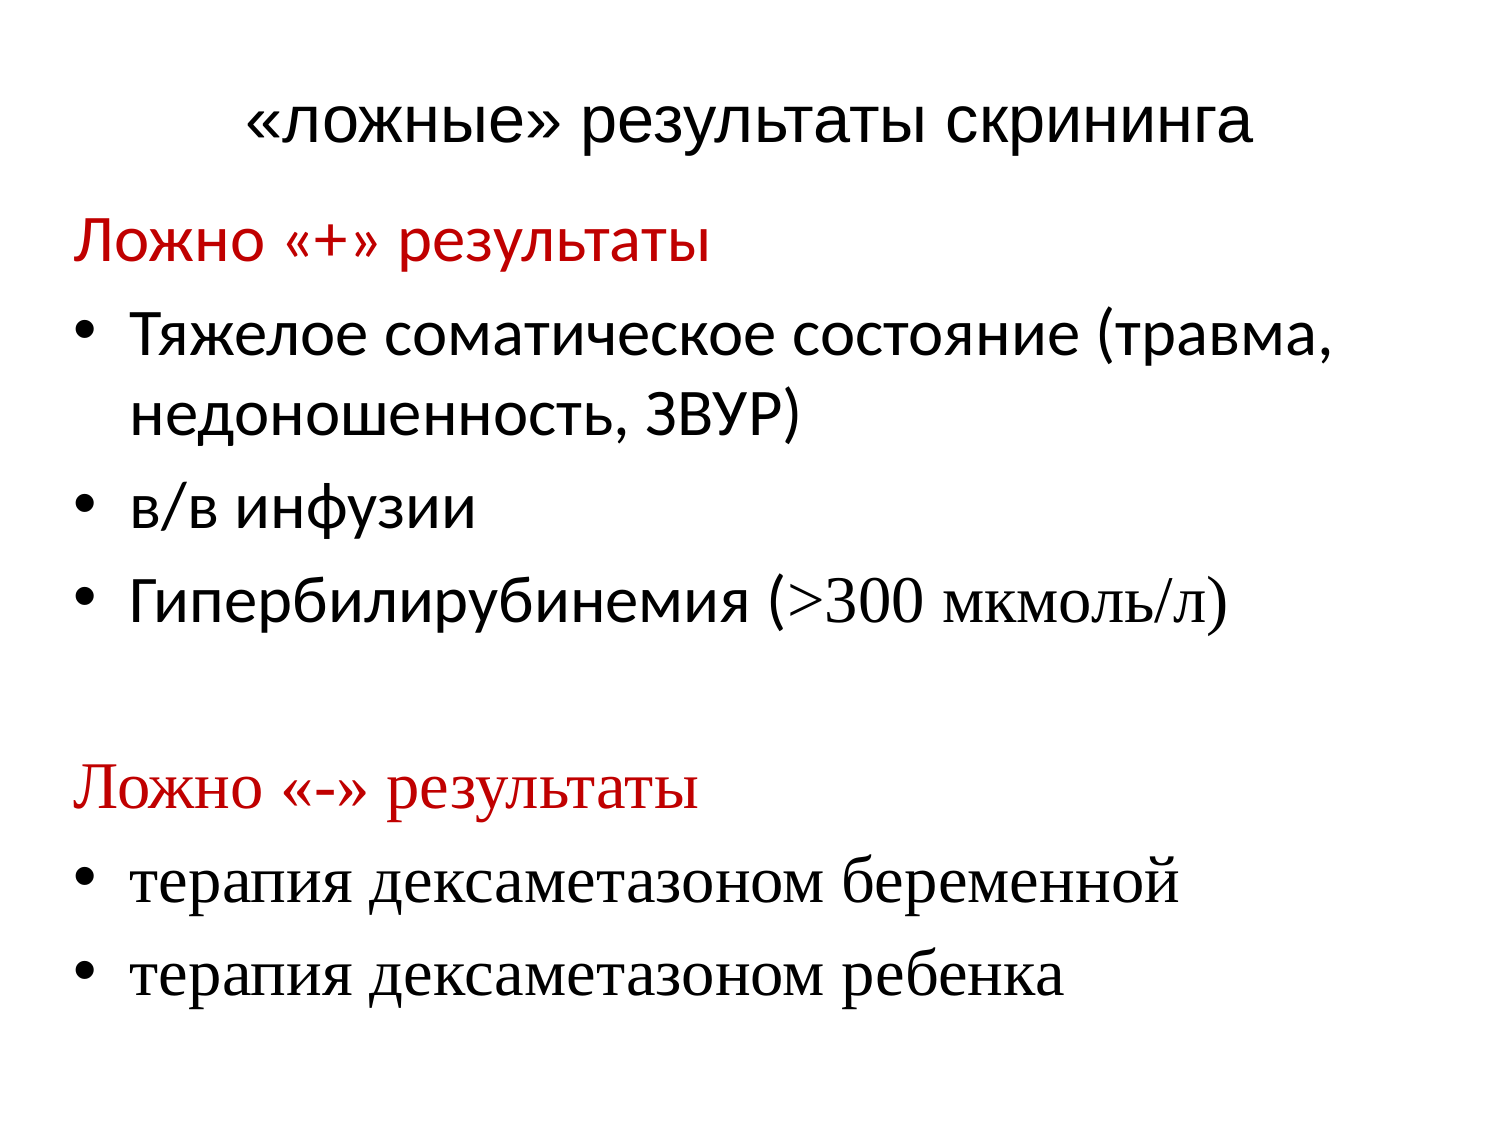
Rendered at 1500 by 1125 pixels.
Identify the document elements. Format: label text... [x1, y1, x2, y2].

title «ложные» результаты скрининга [75, 45, 1425, 187]
list Ложно «+» результаты Тяжелое соматическое состояние (травма, недоношенность, ЗВУР) в/в инфузии Гипербилирубинемия (>300 мкмоль/л) Ложно «-» результаты терапия дексаметазоном беременной терапия дексаметазоном ребенка [58, 187, 1500, 1079]
